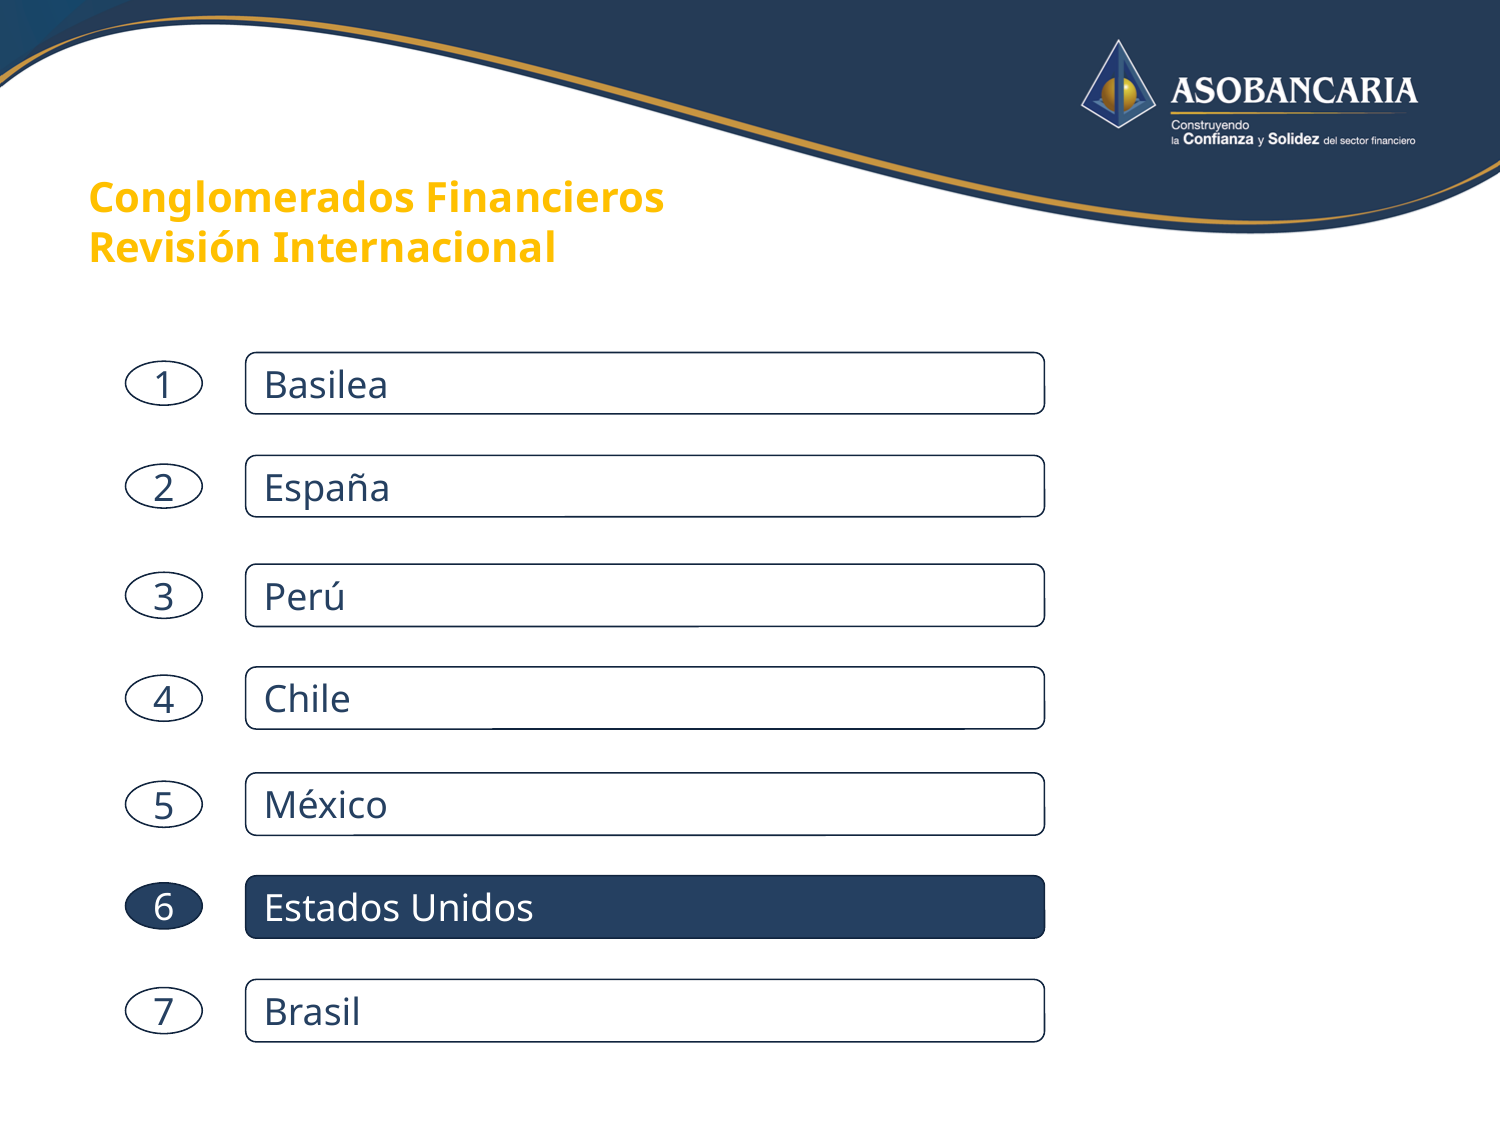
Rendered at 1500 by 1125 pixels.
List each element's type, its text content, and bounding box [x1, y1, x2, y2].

text_box 1 [123, 359, 205, 408]
text_box Conglomerados Financieros Revisión Internacional [73, 163, 877, 279]
text_box 3 [123, 570, 205, 621]
text_box 7 [123, 985, 205, 1036]
text_box 4 [123, 673, 205, 724]
text_box Basilea [243, 350, 1047, 416]
text_box Estados Unidos [243, 873, 1047, 941]
text_box 5 [123, 779, 205, 830]
text_box Perú [243, 561, 1047, 629]
text_box España [243, 453, 1047, 519]
text_box Chile [243, 664, 1047, 732]
picture [0, 0, 1500, 1125]
text_box México [243, 770, 1047, 838]
text_box 6 [123, 880, 205, 932]
text_box Brasil [243, 977, 1047, 1044]
text_box 2 [123, 462, 205, 511]
